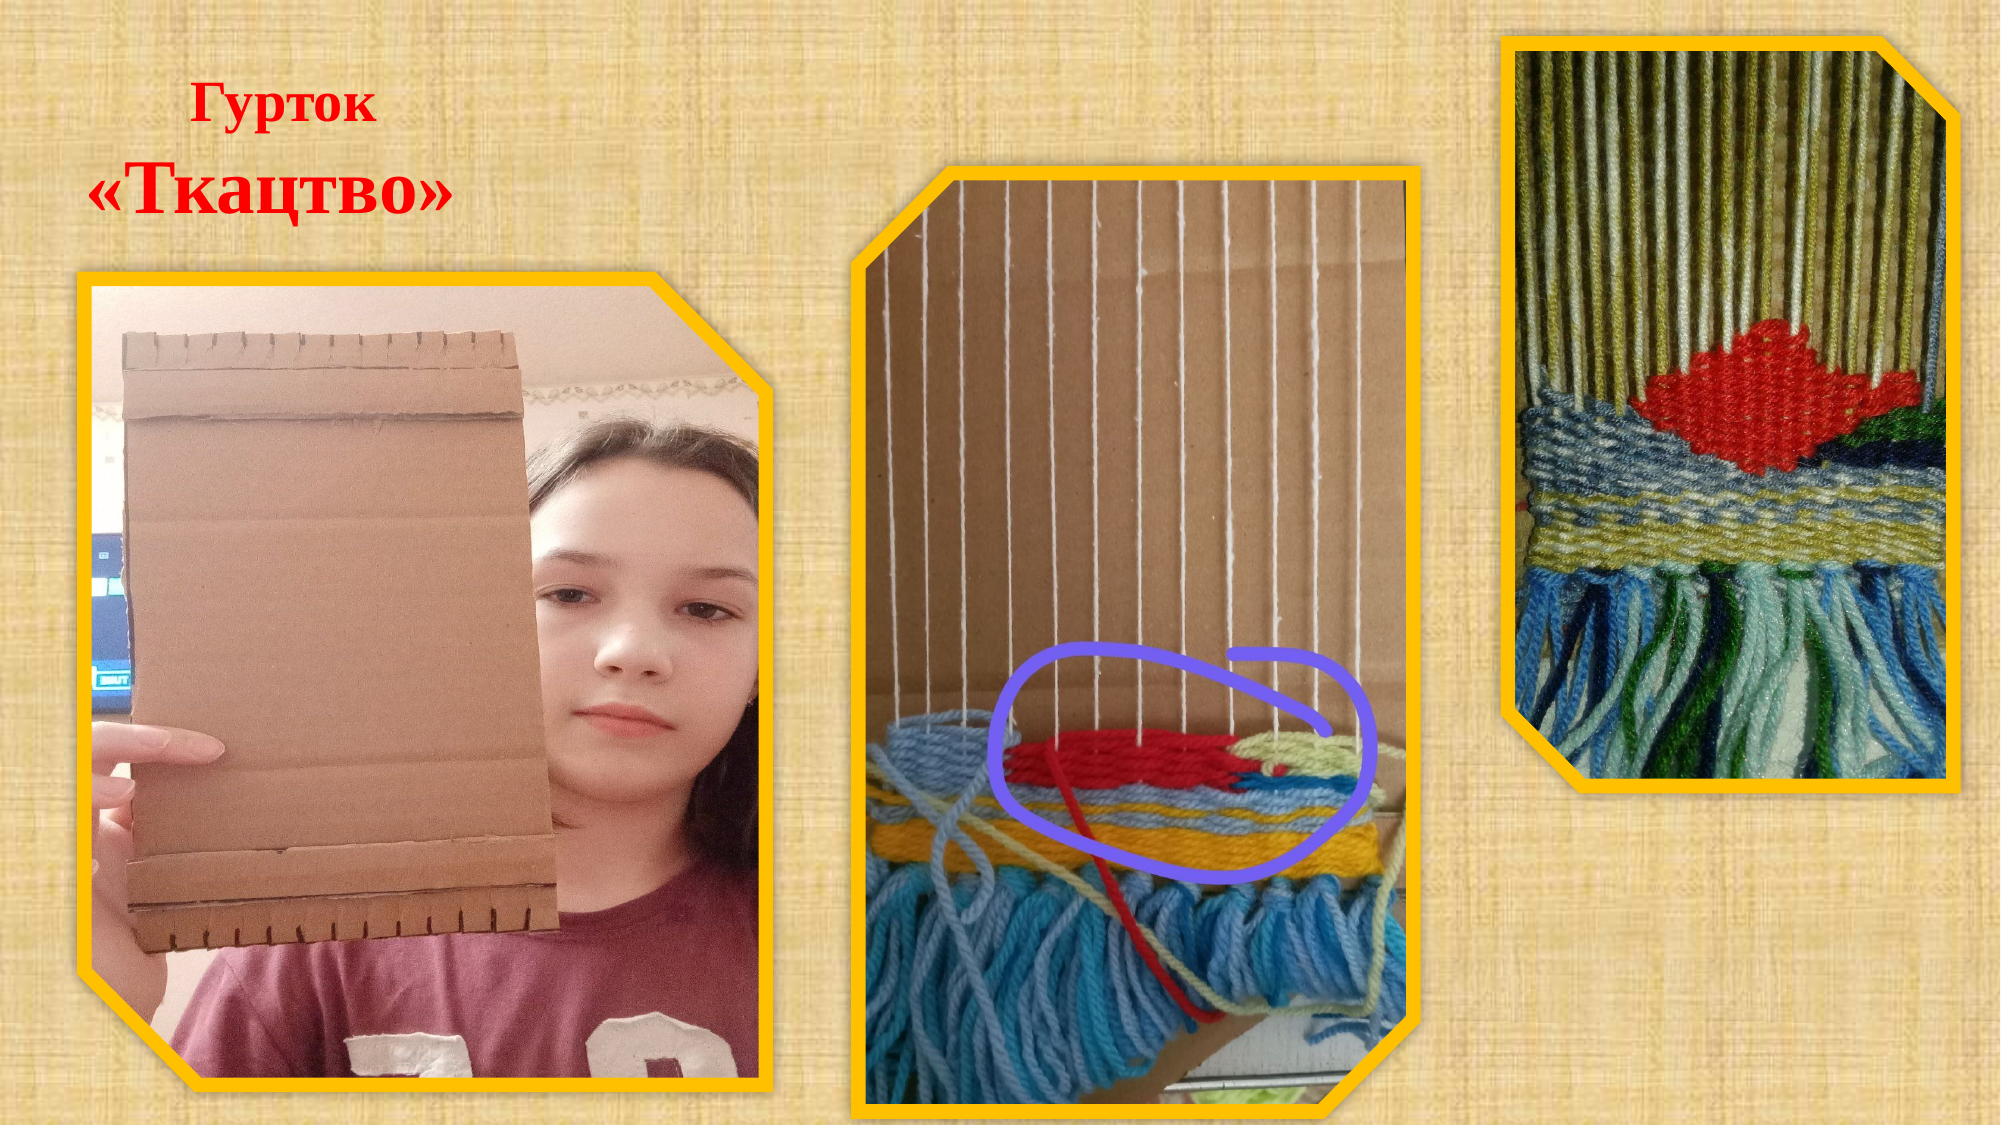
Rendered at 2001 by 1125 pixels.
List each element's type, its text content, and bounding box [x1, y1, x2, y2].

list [1507, 43, 1954, 787]
title Гурток «Ткацтво» [70, 35, 764, 277]
picture [0, 0, 2001, 1125]
